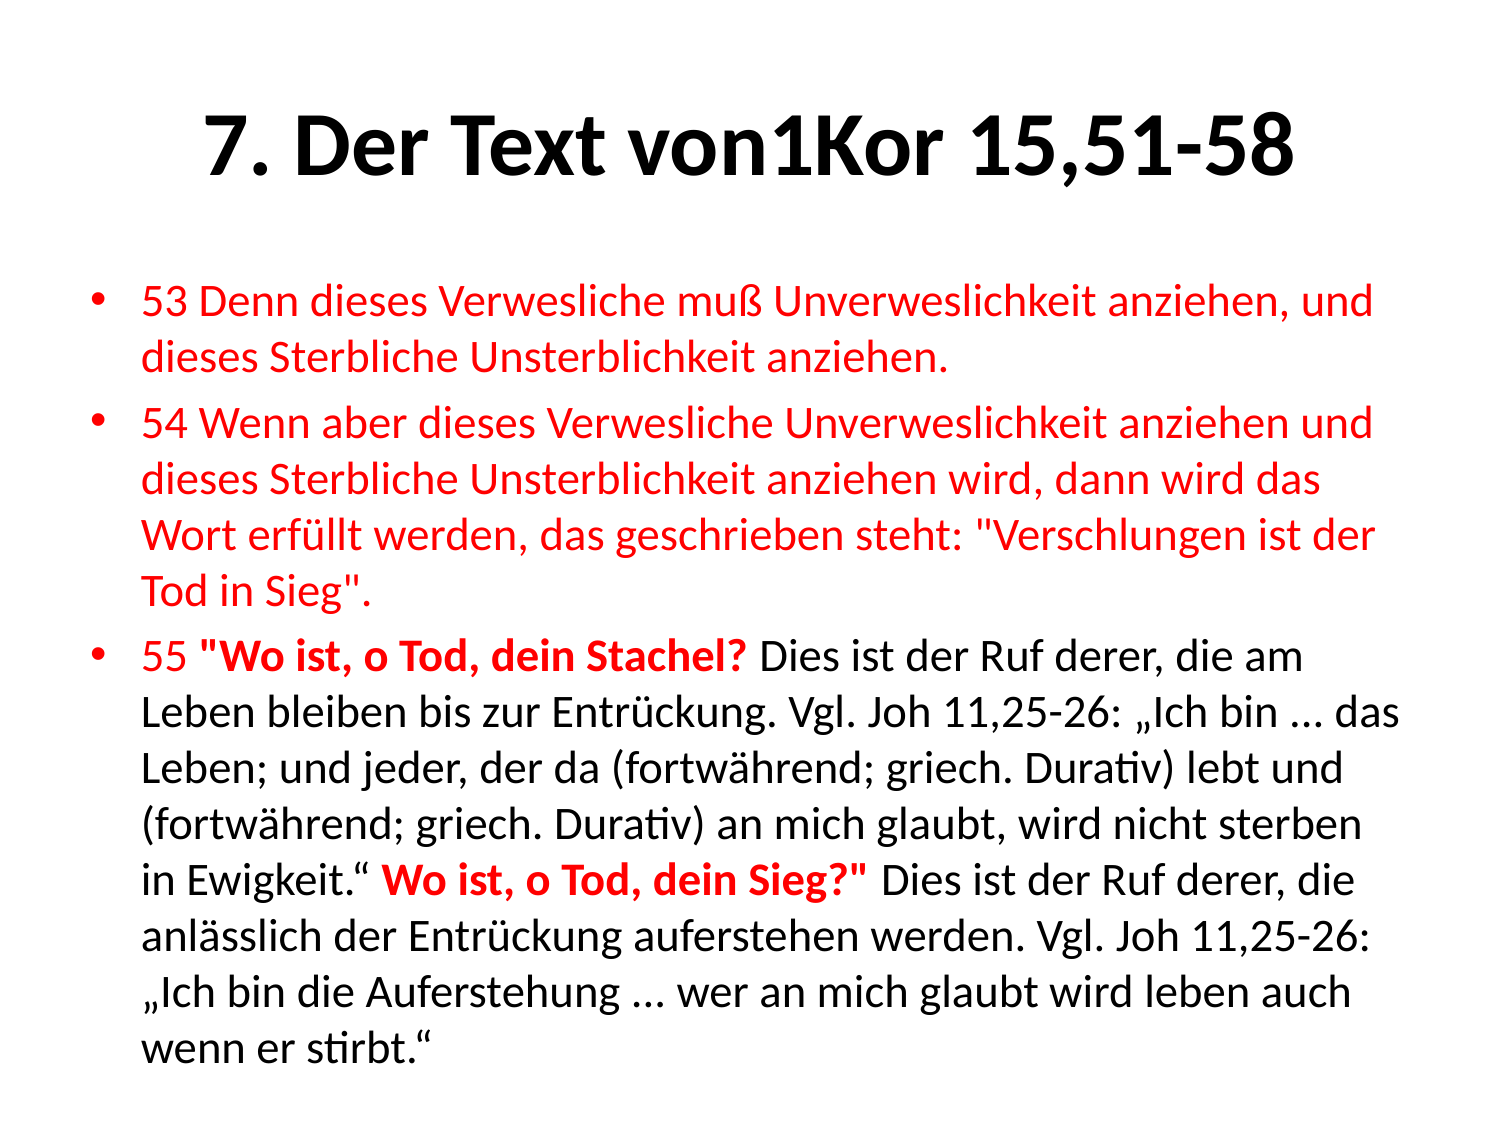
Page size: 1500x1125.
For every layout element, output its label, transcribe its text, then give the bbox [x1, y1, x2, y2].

list 53 Denn dieses Verwesliche muß Unverweslichkeit anziehen, und dieses Sterbliche Unsterblichkeit anziehen. 54 Wenn aber dieses Verwesliche Unverweslichkeit anziehen und dieses Sterbliche Unsterblichkeit anziehen wird, dann wird das Wort erfüllt werden, das geschrieben steht: "Verschlungen ist der Tod in Sieg". 55 "Wo ist, o Tod, dein Stachel? Dies ist der Ruf derer, die am Leben bleiben bis zur Entrückung. Vgl. Joh 11,25-26: „Ich bin ... das Leben; und jeder, der da (fortwährend; griech. Durativ) lebt und (fortwährend; griech. Durativ) an mich glaubt, wird nicht sterben in Ewigkeit.“ Wo ist, o Tod, dein Sieg?" Dies ist der Ruf derer, die anlässlich der Entrückung auferstehen werden. Vgl. Joh 11,25-26: „Ich bin die Auferstehung ... wer an mich glaubt wird leben auch wenn er stirbt.“ [75, 262, 1425, 1083]
title 7. Der Text von1Kor 15,51-58 [75, 45, 1425, 233]
